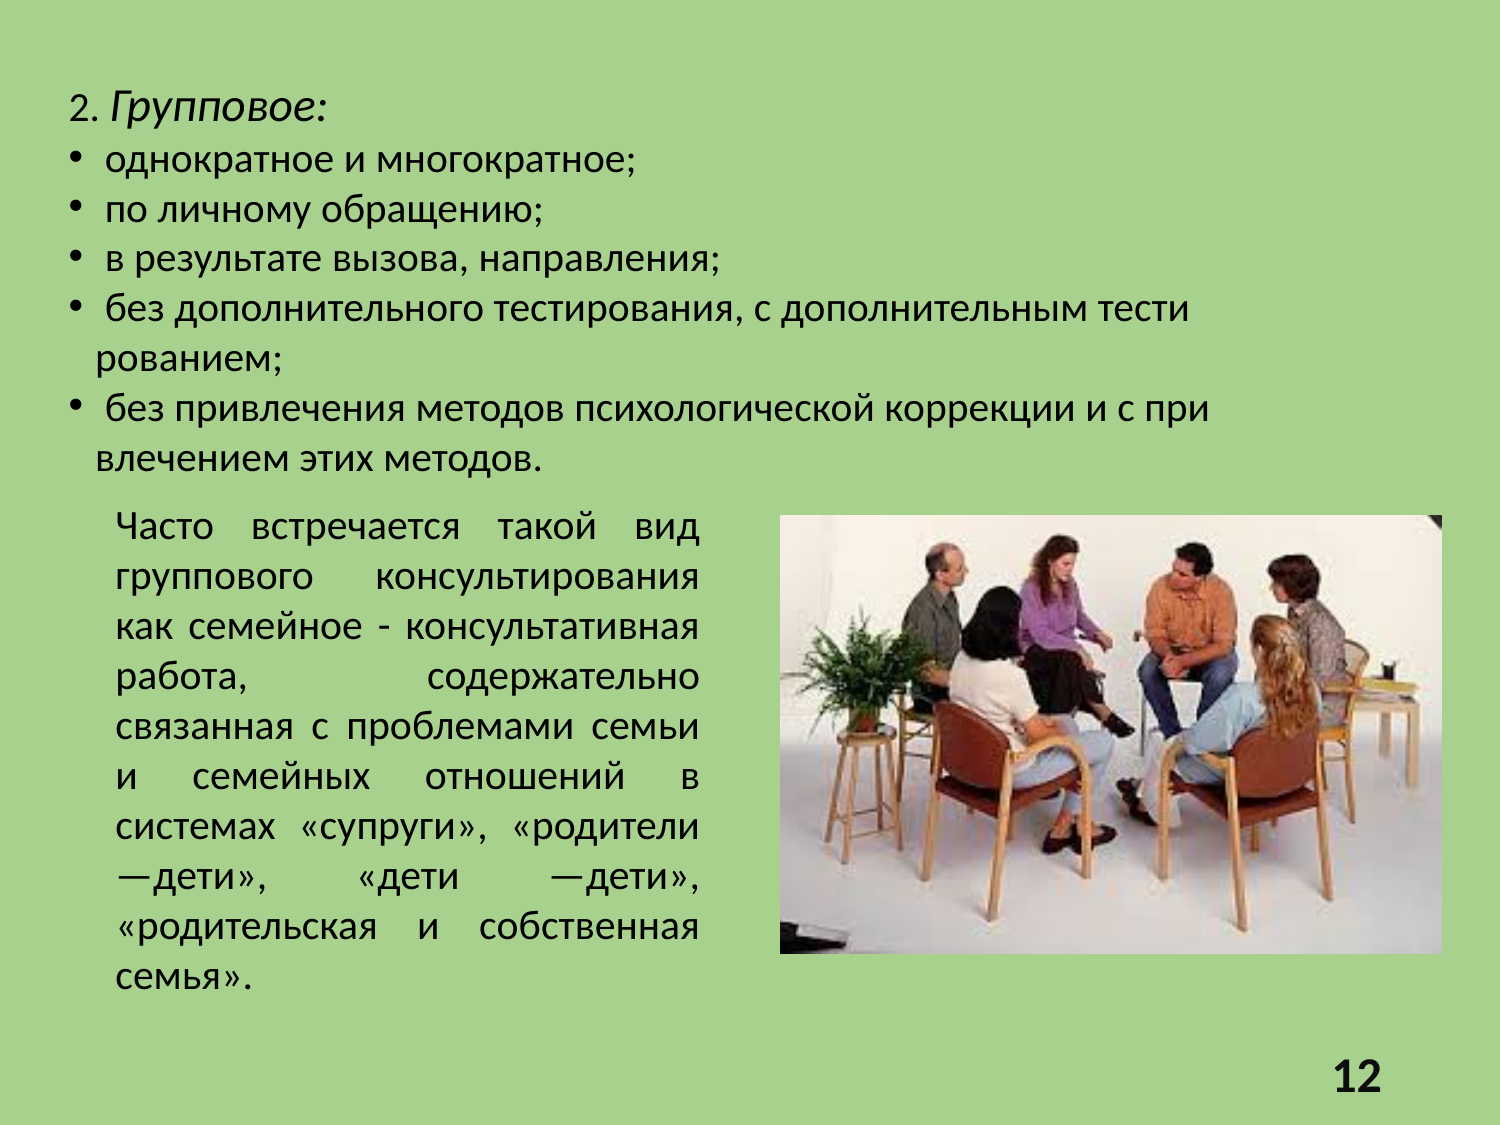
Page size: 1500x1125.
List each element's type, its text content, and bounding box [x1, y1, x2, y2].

text_box Часто встречается такой вид группового консультирования как семейное - консультативная работа, содержательно связанная с проблемами семьи и семейных отношений в системах «супруги», «родители —дети», «дети —дети», «родительская и собственная семья». [100, 490, 715, 1006]
slide_number 12 [1059, 1042, 1397, 1103]
list 2. Групповое: однократное и многократное; по личному обращению; в результате вызова, направления; без дополнительного тестирования, с дополнительным тести­рованием; без привлечения методов психологической коррекции и с при­влечением этих методов. [53, 66, 1376, 491]
picture [780, 515, 1442, 954]
